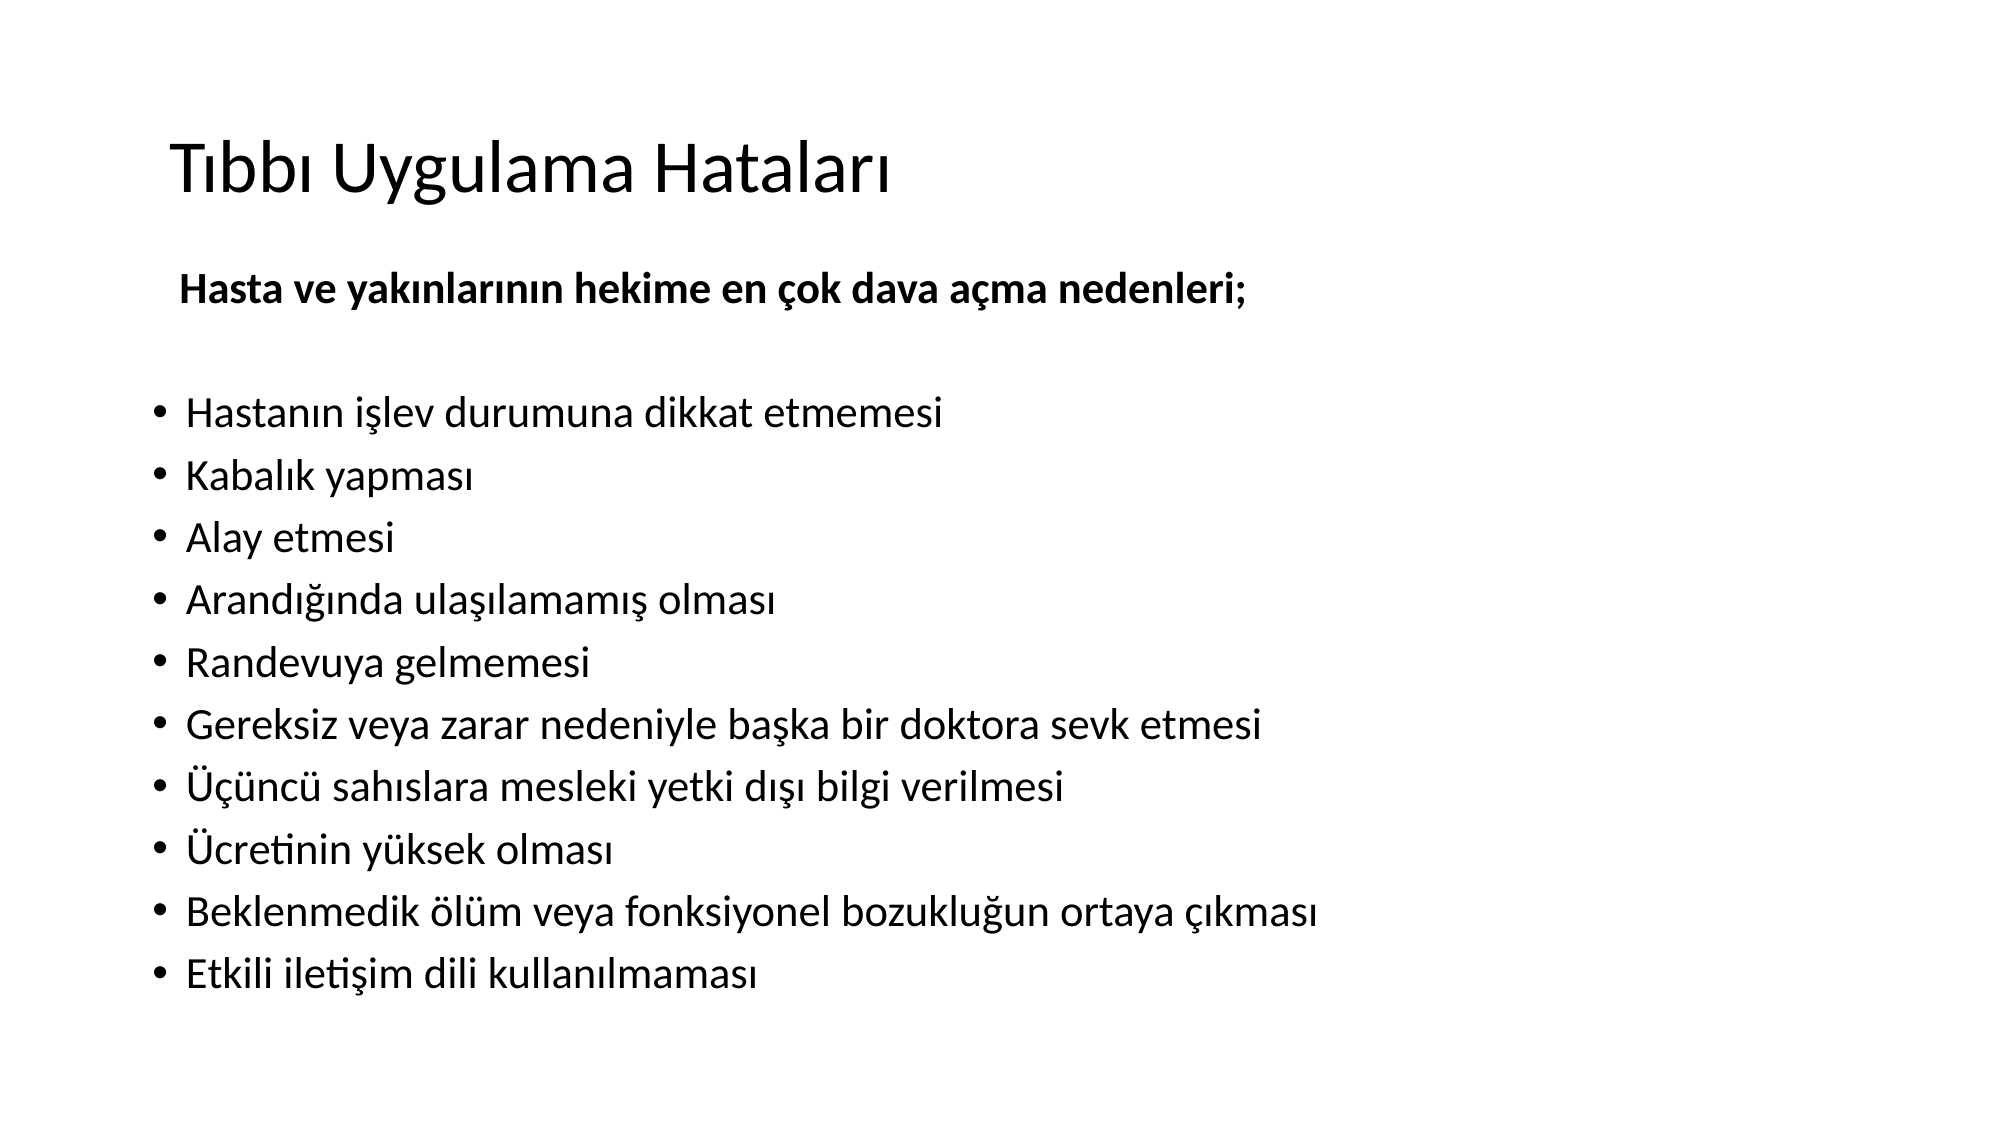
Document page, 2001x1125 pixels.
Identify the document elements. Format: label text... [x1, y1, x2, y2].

title Tıbbı Uygulama Hataları [137, 59, 1863, 257]
list Hasta ve yakınlarının hekime en çok dava açma nedenleri; Hastanın işlev durumuna dikkat etmemesi Kabalık yapması Alay etmesi Arandığında ulaşılamamış olması Randevuya gelmemesi Gereksiz veya zarar nedeniyle başka bir doktora sevk etmesi Üçüncü sahıslara mesleki yetki dışı bilgi verilmesi Ücretinin yüksek olması Beklenmedik ölüm veya fonksiyonel bozukluğun ortaya çıkması Etkili iletişim dili kullanılmaması [137, 257, 1863, 1014]
